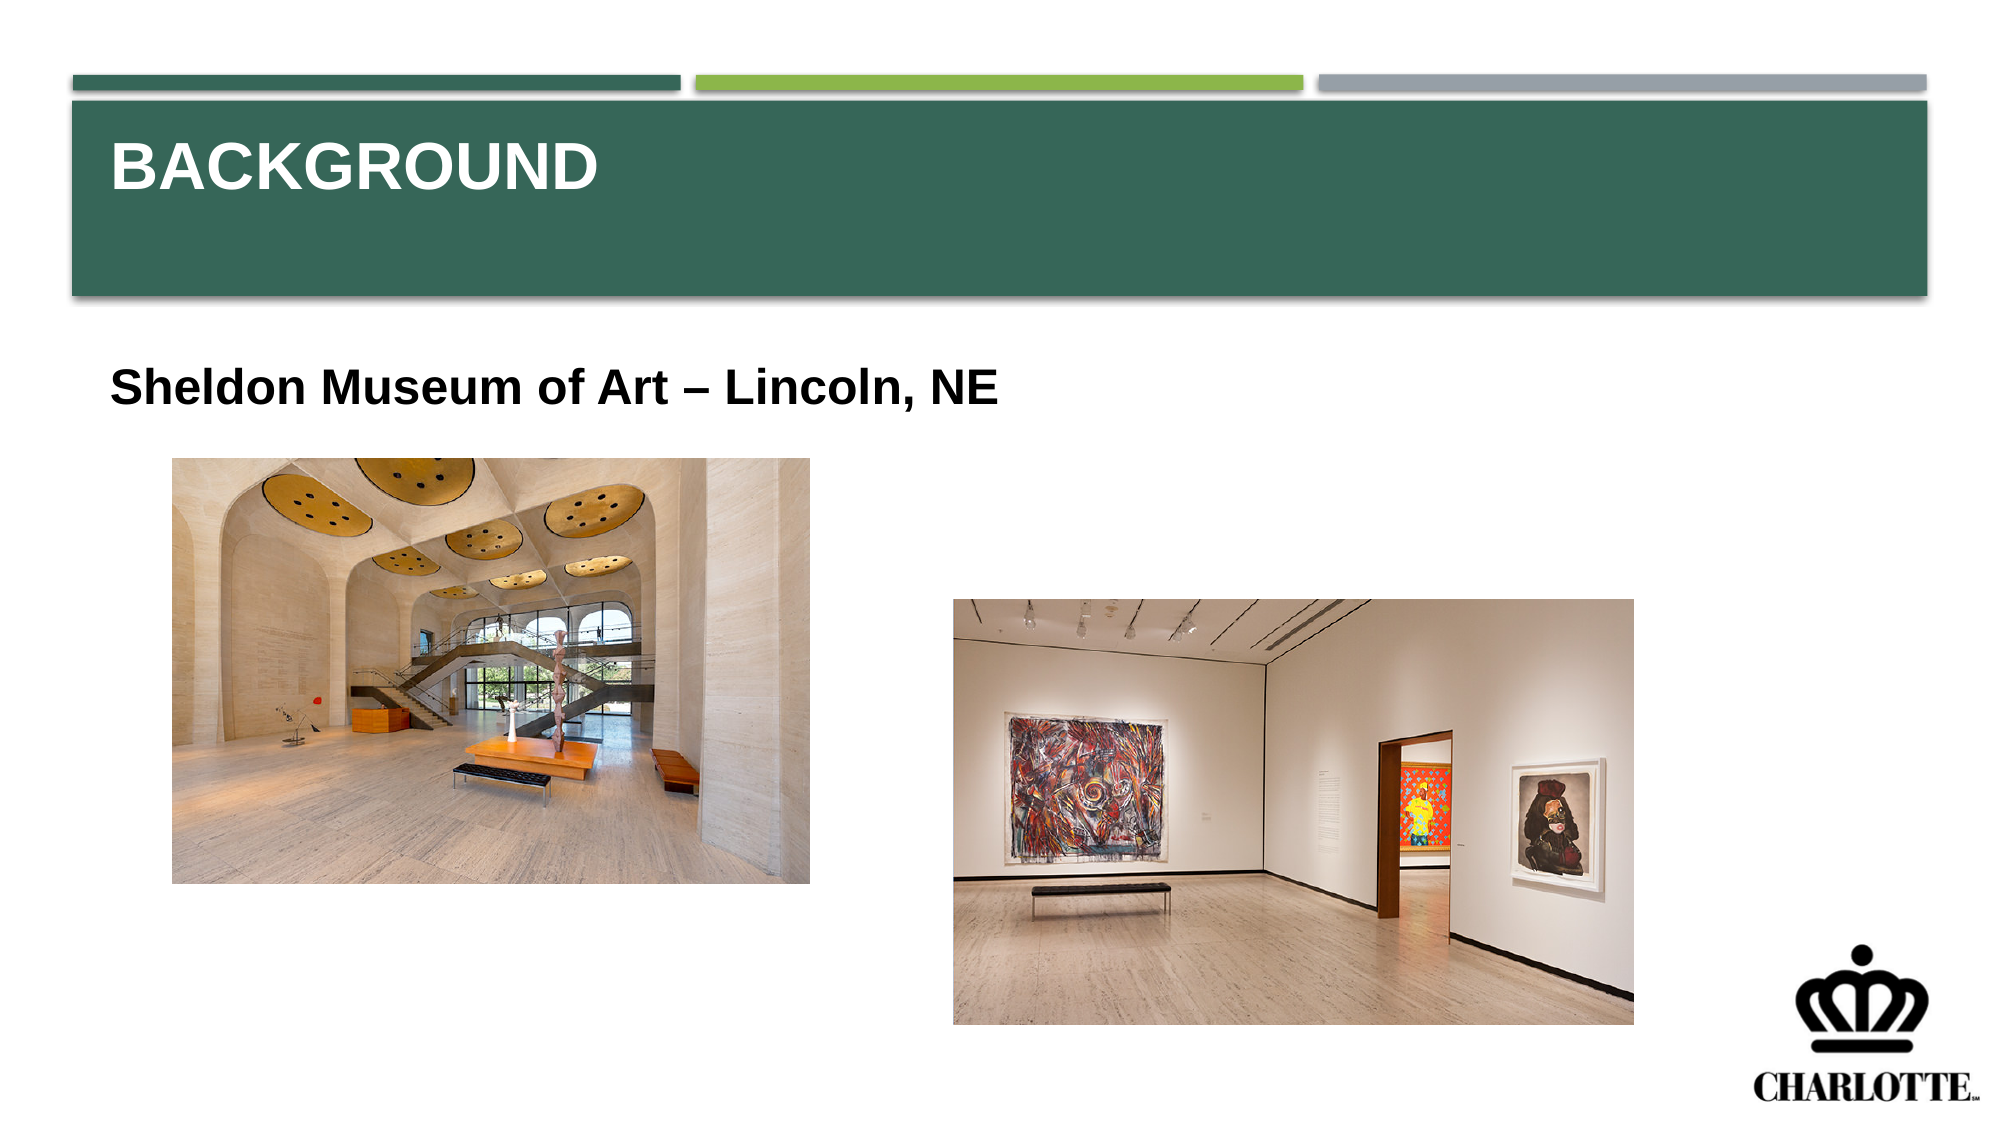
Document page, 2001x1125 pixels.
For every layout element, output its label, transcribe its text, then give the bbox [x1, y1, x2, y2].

list Sheldon Museum of Art – Lincoln, NE [41, 346, 1216, 434]
picture [1749, 939, 1986, 1110]
title Background [95, 115, 1905, 282]
picture [952, 598, 1634, 1025]
picture [171, 457, 811, 884]
